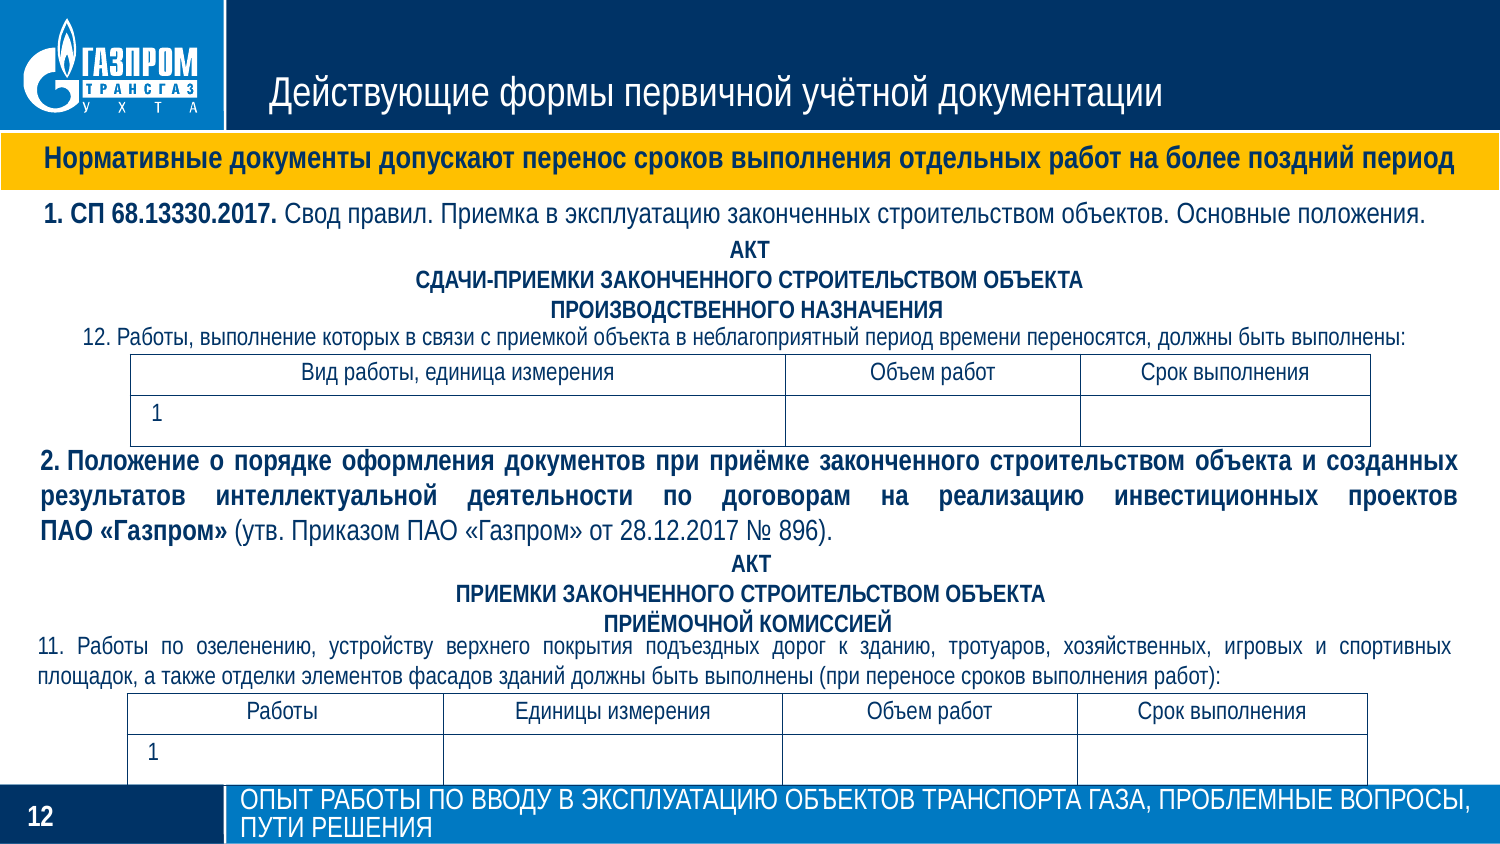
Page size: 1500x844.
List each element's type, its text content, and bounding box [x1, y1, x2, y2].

text_box 11. Работы по озеленению, устройству верхнего покрытия подъездных дорог к зданию, тротуаров, хозяйственных, игровых и спортивных площадок, а также отделки элементов фасадов зданий должны быть выполнены (при переносе сроков выполнения работ): [22, 622, 1470, 697]
table_header Объем работ [786, 358, 1080, 395]
table_header Единицы измерения [444, 694, 782, 734]
table_cell [444, 735, 782, 779]
text_box Действующие формы первичной учётной документации [254, 12, 1456, 121]
table_header Объем работ [783, 694, 1077, 734]
table_header Работы [128, 694, 443, 734]
text_box 12. Работы, выполнение которых в связи с приемкой объекта в неблагоприятный период времени переносятся, должны быть выполнены: [67, 313, 1425, 358]
table_header Нормативные документы допускают перенос сроков выполнения отдельных работ на более поздний период [1, 133, 1499, 190]
table_cell [783, 735, 1077, 779]
text_box 2. Положение о порядке оформления документов при приёмке законченного строительством объекта и созданных результатов интеллектуальной деятельности по договорам на реализацию инвестиционных проектов ПАО «Газпром» (утв. Приказом ПАО «Газпром» от 28.12.2017 № 896). [25, 434, 1475, 554]
table_header Срок выполнения [1078, 694, 1367, 734]
list Опыт работы по вводу в эксплуатацию объектов транспорта газа, проблемные вопросы, пути решения [240, 779, 1500, 844]
table_cell [1078, 735, 1367, 779]
text_box АКТ ПРИЕМКИ ЗАКОНЧЕННОГО СТРОИТЕЛЬСТВОМ ОБЪЕКТА ПРИЁМОЧНОЙ КОМИССИЕЙ [158, 540, 1344, 622]
table_cell [1081, 396, 1370, 434]
table_header Срок выполнения [1081, 358, 1370, 395]
table_header Вид работы, единица измерения [131, 358, 785, 395]
table_cell 1 [128, 735, 443, 785]
table_cell [786, 396, 1080, 434]
text_box 1. СП 68.13330.2017. Свод правил. Приемка в эксплуатацию законченных строительством объектов. Основные положения. [28, 195, 1472, 225]
table_cell 1 [131, 396, 785, 434]
text_box АКТ СДАЧИ-ПРИЕМКИ ЗАКОНЧЕННОГО СТРОИТЕЛЬСТВОМ ОБЪЕКТА ПРОИЗВОДСТВЕННОГО НАЗНАЧЕНИЯ [0, 225, 1500, 331]
